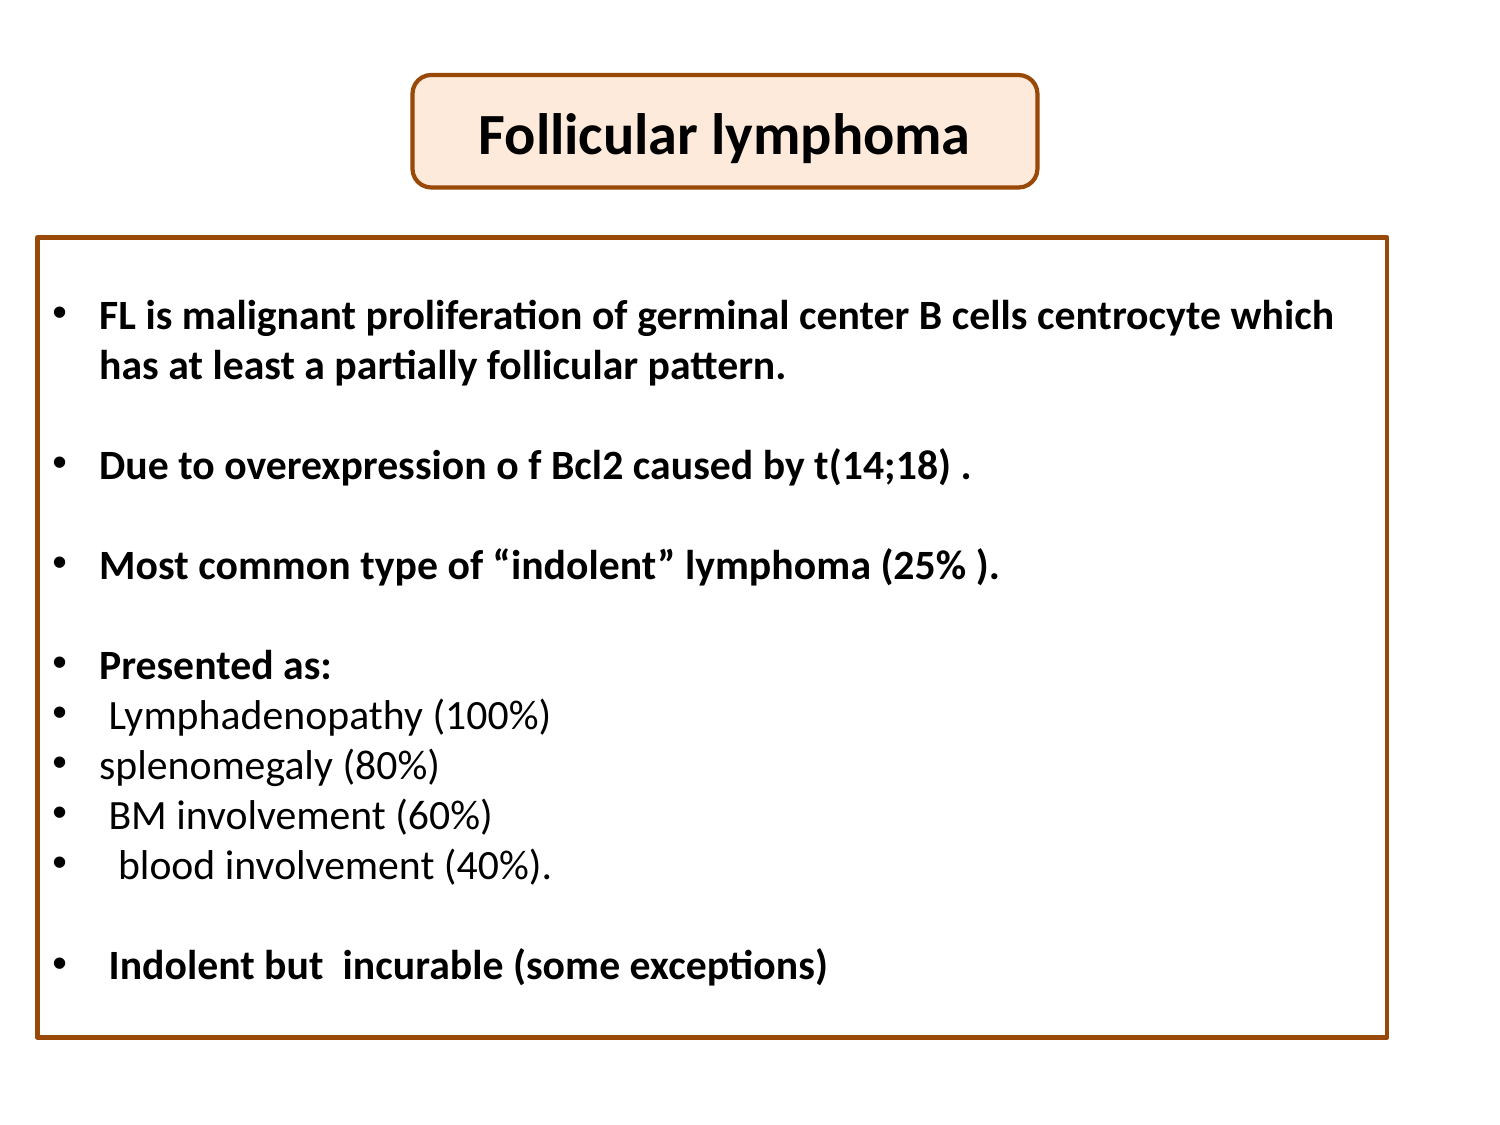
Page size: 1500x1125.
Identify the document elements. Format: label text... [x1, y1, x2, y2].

text_box Follicular lymphoma [410, 72, 1040, 190]
text_box FL is malignant proliferation of germinal center B cells centrocyte which has at least a partially follicular pattern. Due to overexpression o f Bcl2 caused by t(14;18) . Most common type of “indolent” lymphoma (25% ). Presented as: Lymphadenopathy (100%) splenomegaly (80%) BM involvement (60%) blood involvement (40%). Indolent but incurable (some exceptions) [35, 235, 1389, 1040]
